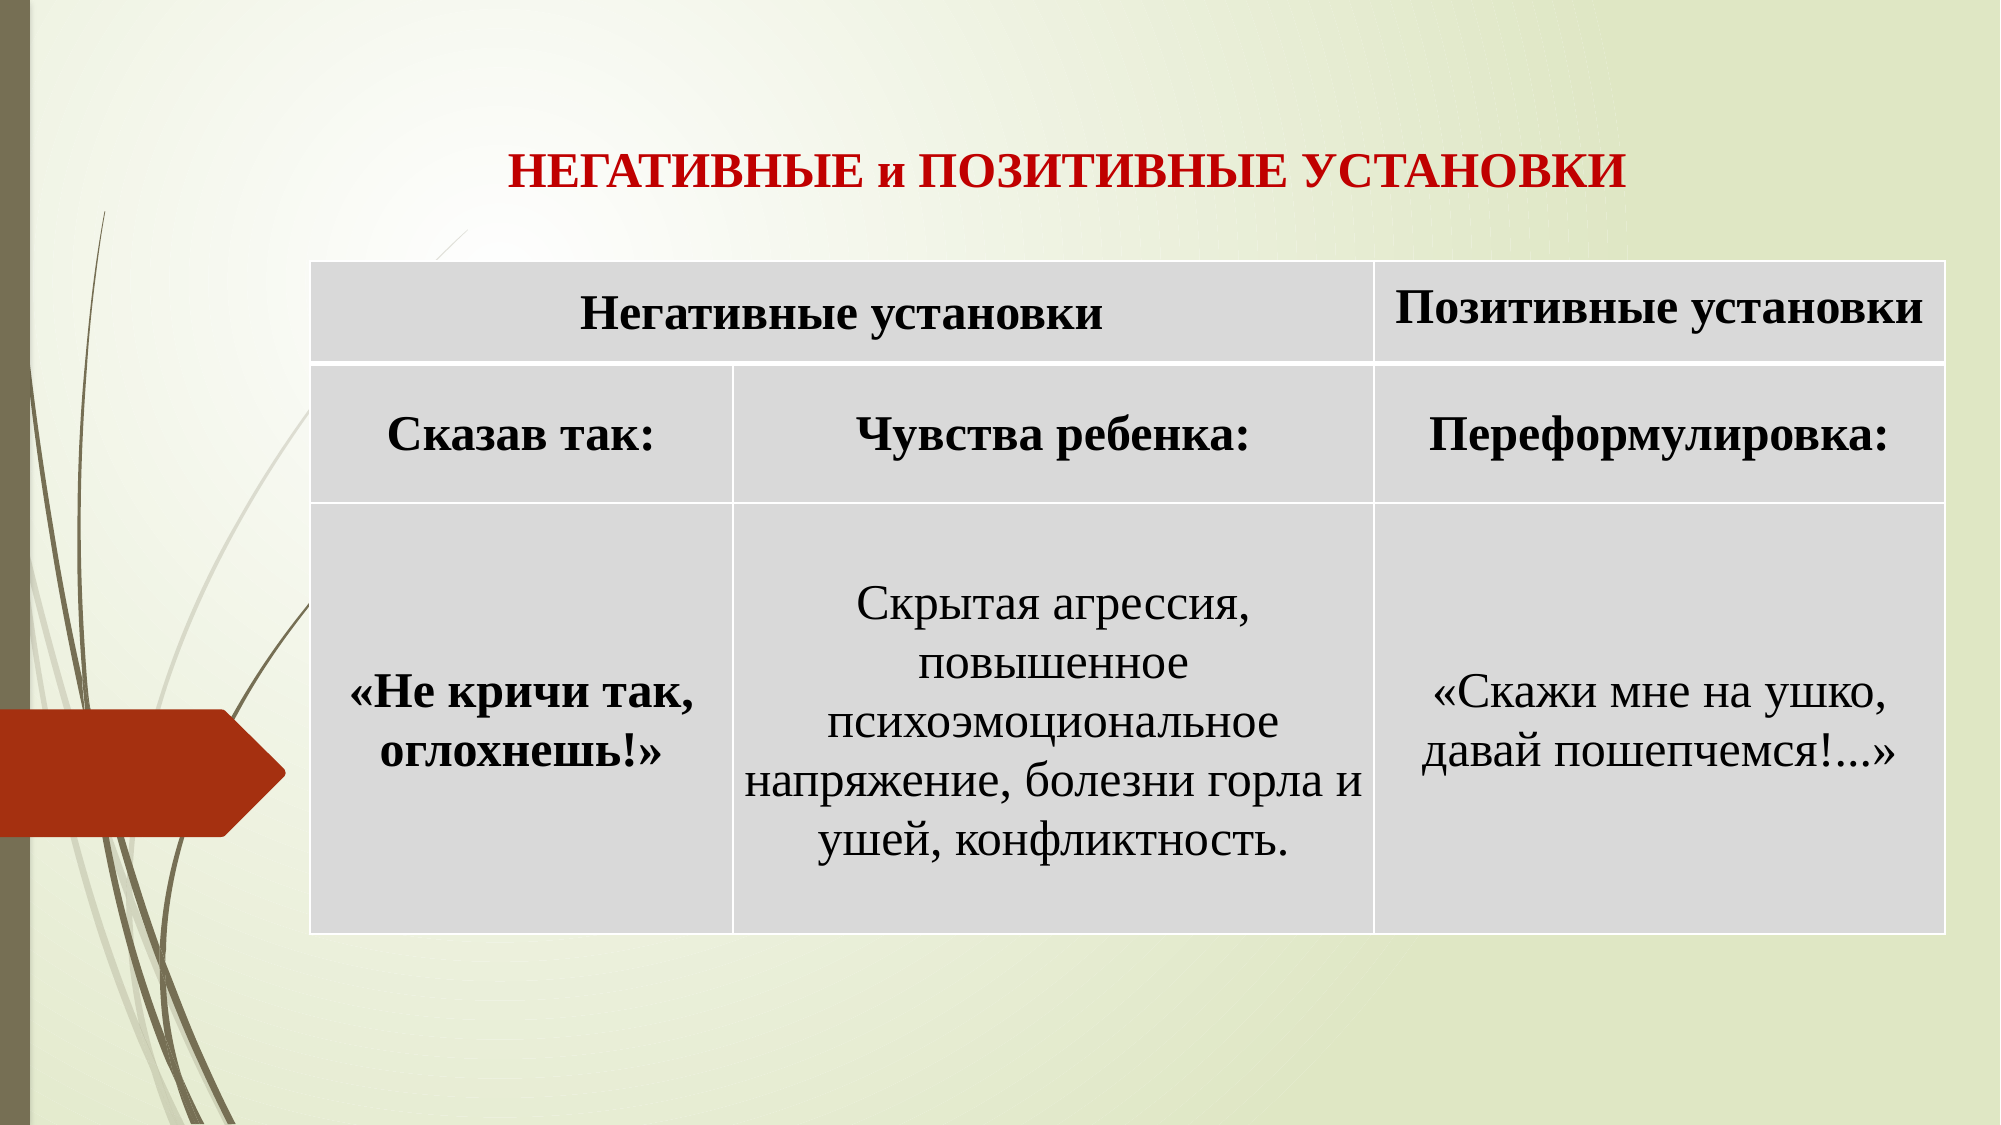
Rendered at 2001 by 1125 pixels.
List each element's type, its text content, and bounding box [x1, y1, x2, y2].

text_box НЕГАТИВНЫЕ и ПОЗИТИВНЫЕ УСТАНОВКИ [227, 130, 1919, 205]
table_cell «Скажи мне на ушко, давай пошепчемся!...» [1375, 504, 1944, 933]
subtitle . [331, 261, 1979, 1125]
table_cell Чувства ребенка: [734, 366, 1373, 502]
table_header Негативные установки [311, 262, 1373, 361]
table_cell Скрытая агрессия, повышенное психоэмоциональное напряжение, болезни горла и ушей, конфликтность. [734, 504, 1373, 933]
table_cell «Не кричи так, оглохнешь!» [311, 504, 732, 933]
table_cell Переформулировка: [1375, 366, 1944, 502]
table_cell Сказав так: [311, 366, 732, 502]
table_header Позитивные установки [1375, 262, 1944, 361]
